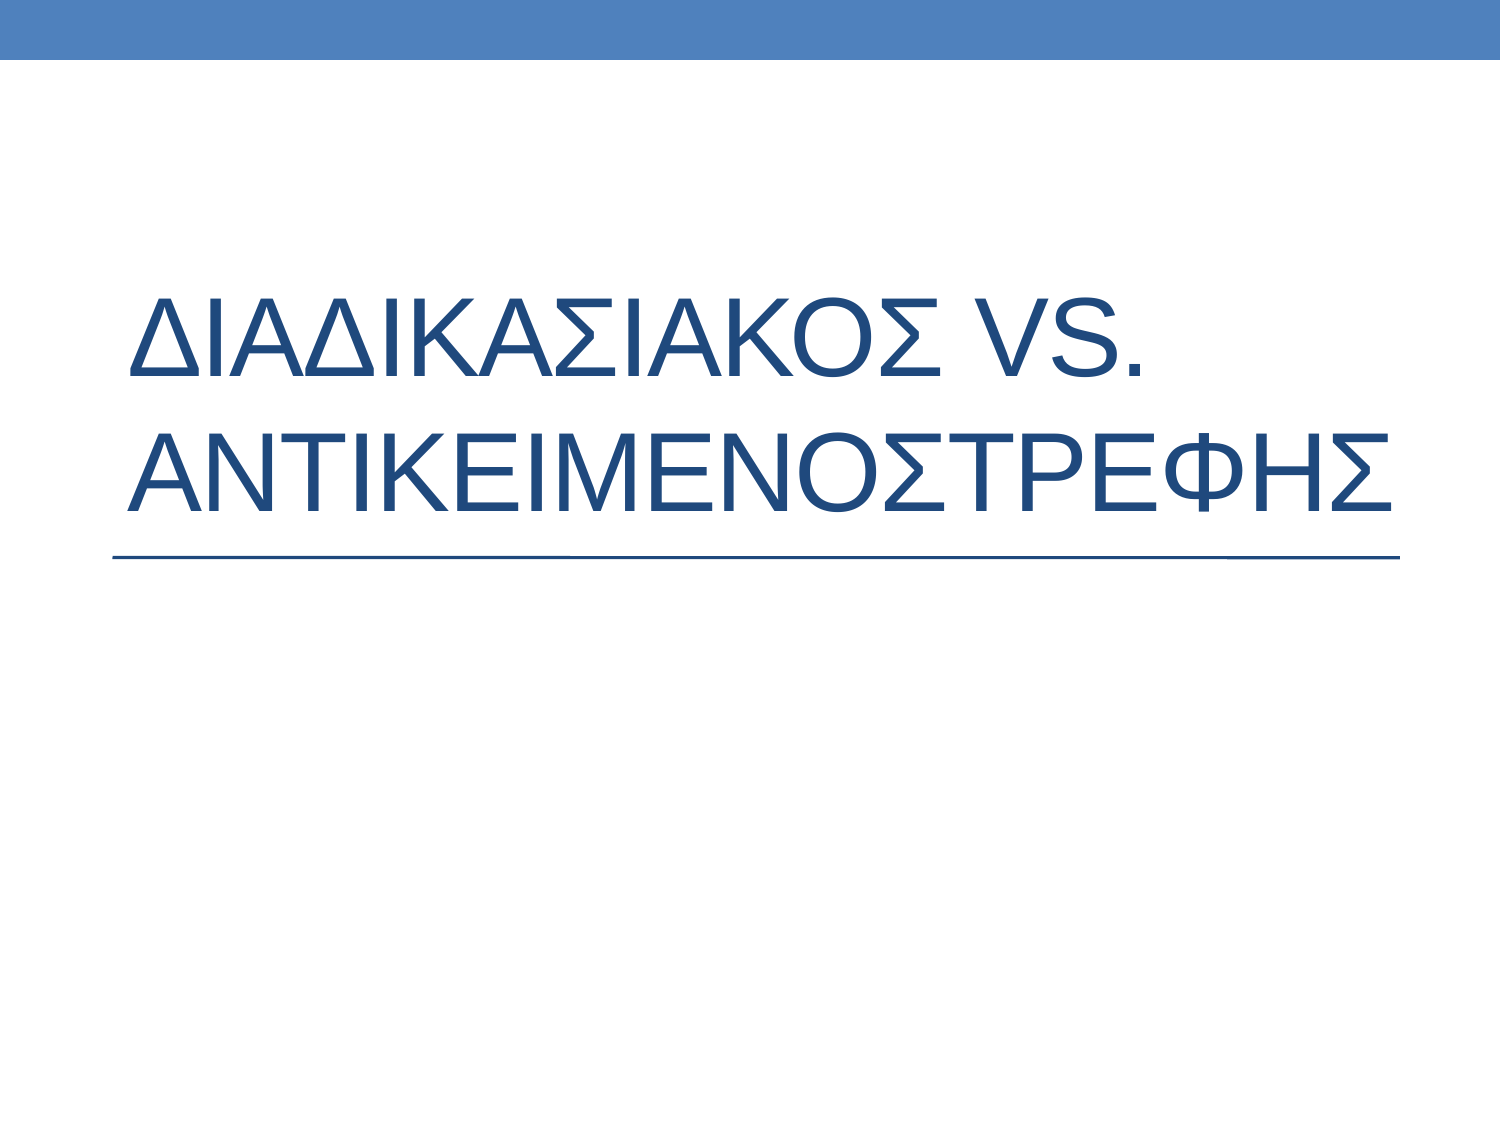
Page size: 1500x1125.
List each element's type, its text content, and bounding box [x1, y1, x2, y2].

title Διαδικασιακοσ vs. Αντικειμενοστρεφησ [112, 224, 1413, 542]
